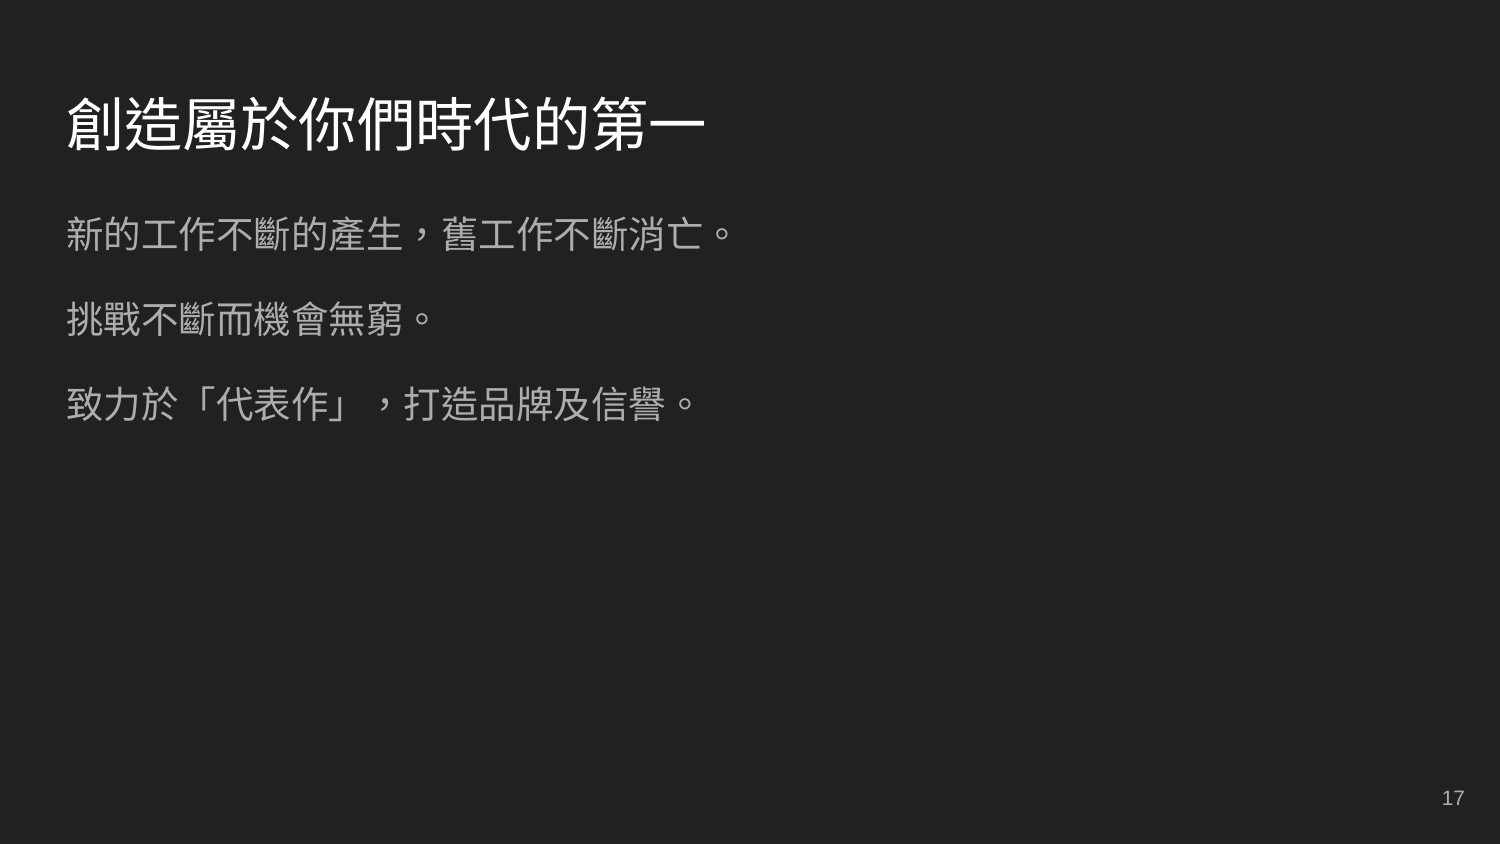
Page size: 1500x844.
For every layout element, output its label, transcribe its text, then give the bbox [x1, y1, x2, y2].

list 新的工作不斷的產生，舊工作不斷消亡。 挑戰不斷而機會無窮。 致力於「代表作」，打造品牌及信譽。 [51, 189, 1449, 750]
title 創造屬於你們時代的第一 [51, 72, 1449, 167]
slide_number ‹#› [1389, 764, 1480, 830]
